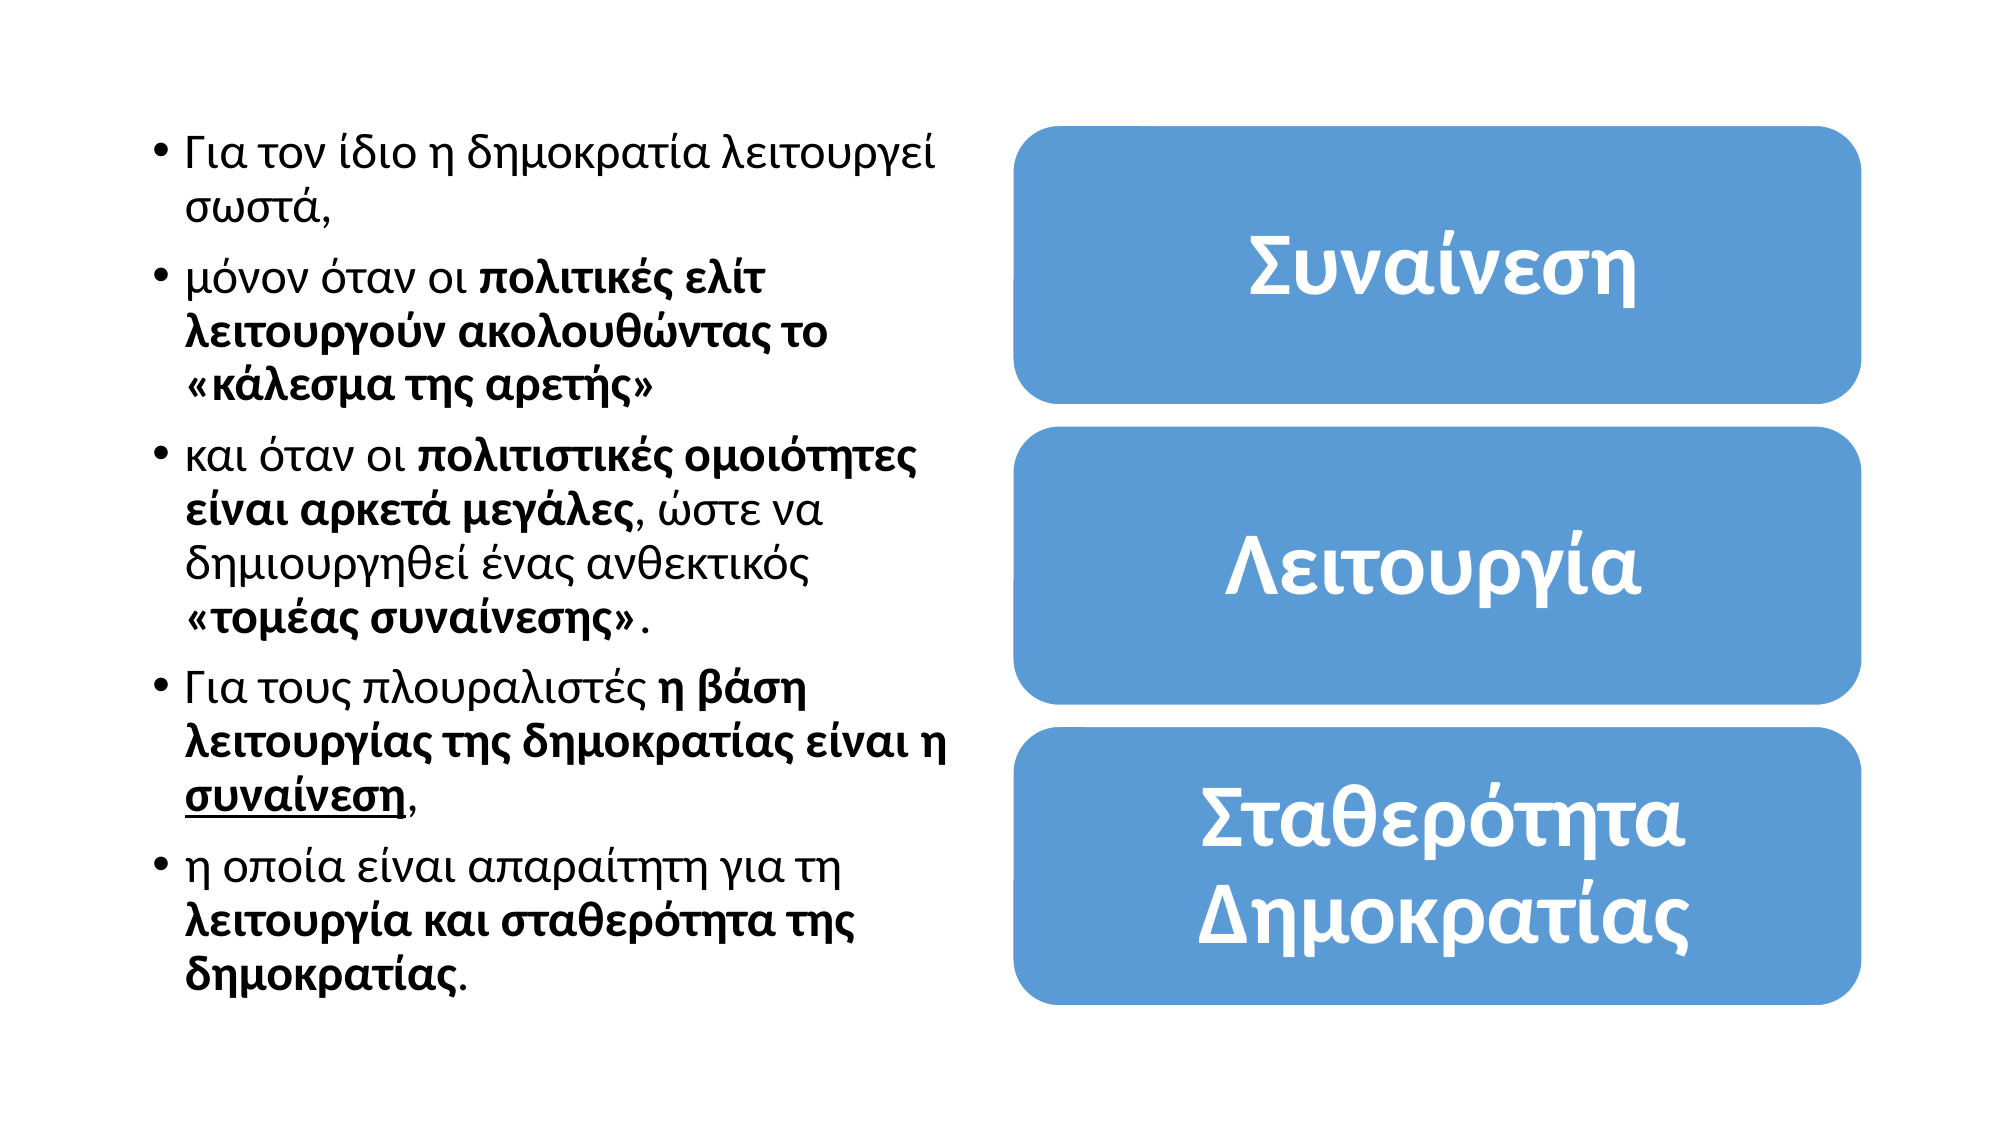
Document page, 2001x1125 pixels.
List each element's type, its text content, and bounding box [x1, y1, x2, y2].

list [1012, 117, 1863, 1014]
list Για τον ίδιο η δημοκρατία λειτουργεί σωστά, μόνον όταν οι πολιτικές ελίτ λειτουργούν ακολουθώντας το «κάλεσμα της αρετής» και όταν οι πολιτιστικές ομοιότητες είναι αρκετά μεγάλες, ώστε να δημιουργηθεί ένας ανθεκτικός «τομέας συναίνεσης». Για τους πλουραλιστές η βάση λειτουργίας της δημοκρατίας είναι η συναίνεση, η οποία είναι απαραίτητη για τη λειτουργία και σταθερότητα της δημοκρατίας. [137, 117, 988, 1014]
